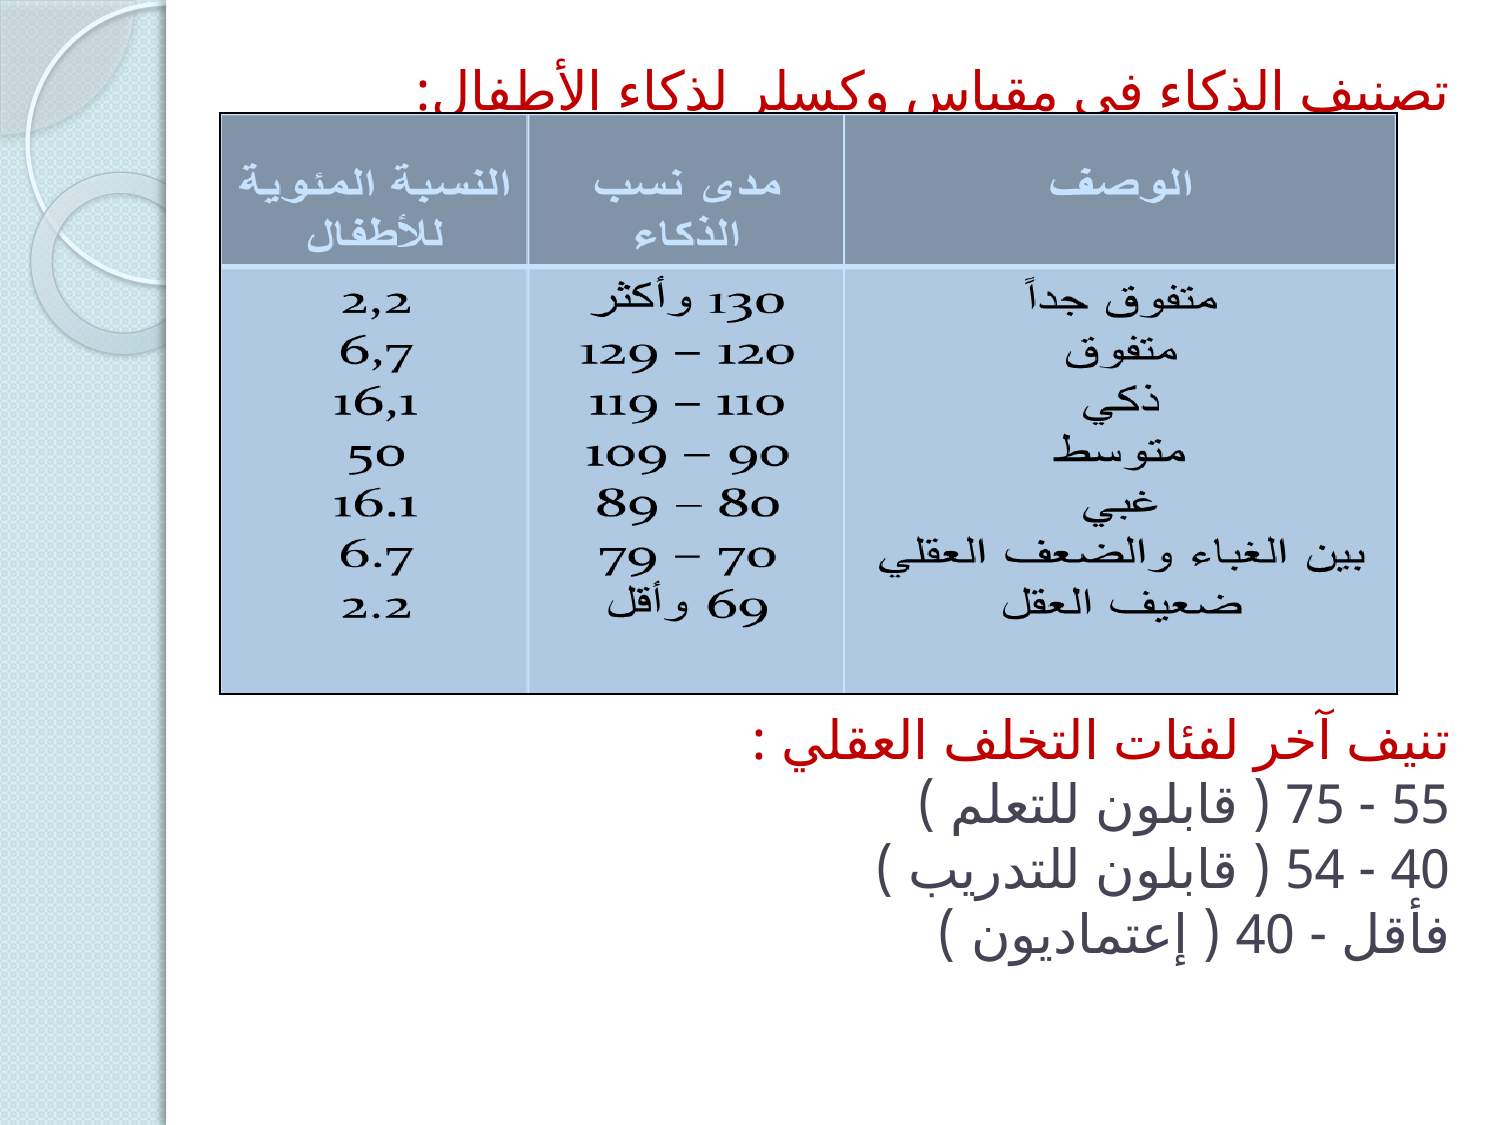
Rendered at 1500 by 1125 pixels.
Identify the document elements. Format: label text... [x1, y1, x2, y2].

title تصنيف الذكاء في مقياس وكسلر لذكاء الأطفال: تنيف آخر لفئات التخلف العقلي : 55 - 75 ( قابلون للتعلم ) 40 - 54 ( قابلون للتدريب ) فأقل - 40 ( إعتماديون ) [194, 45, 1466, 1106]
picture [220, 113, 1397, 694]
